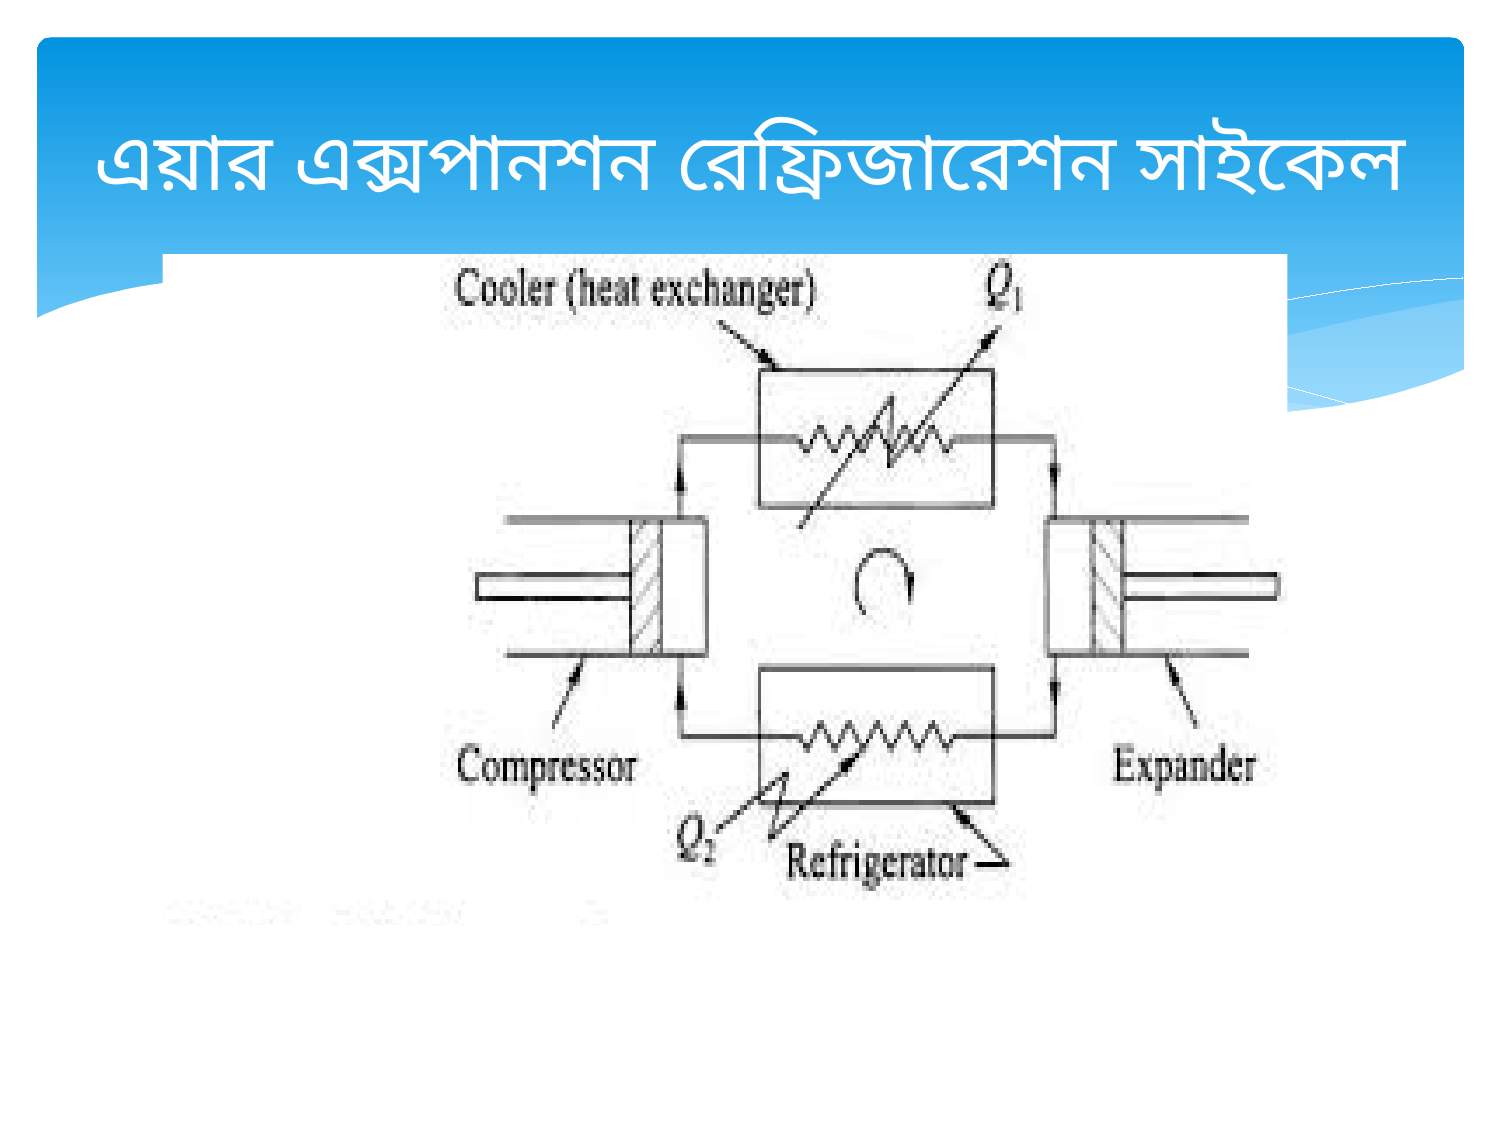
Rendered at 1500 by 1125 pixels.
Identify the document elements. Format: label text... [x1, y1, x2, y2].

title এয়ার এক্সপানশন রেফ্রিজারেশন সাইকেল [75, 55, 1425, 261]
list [162, 254, 1288, 926]
